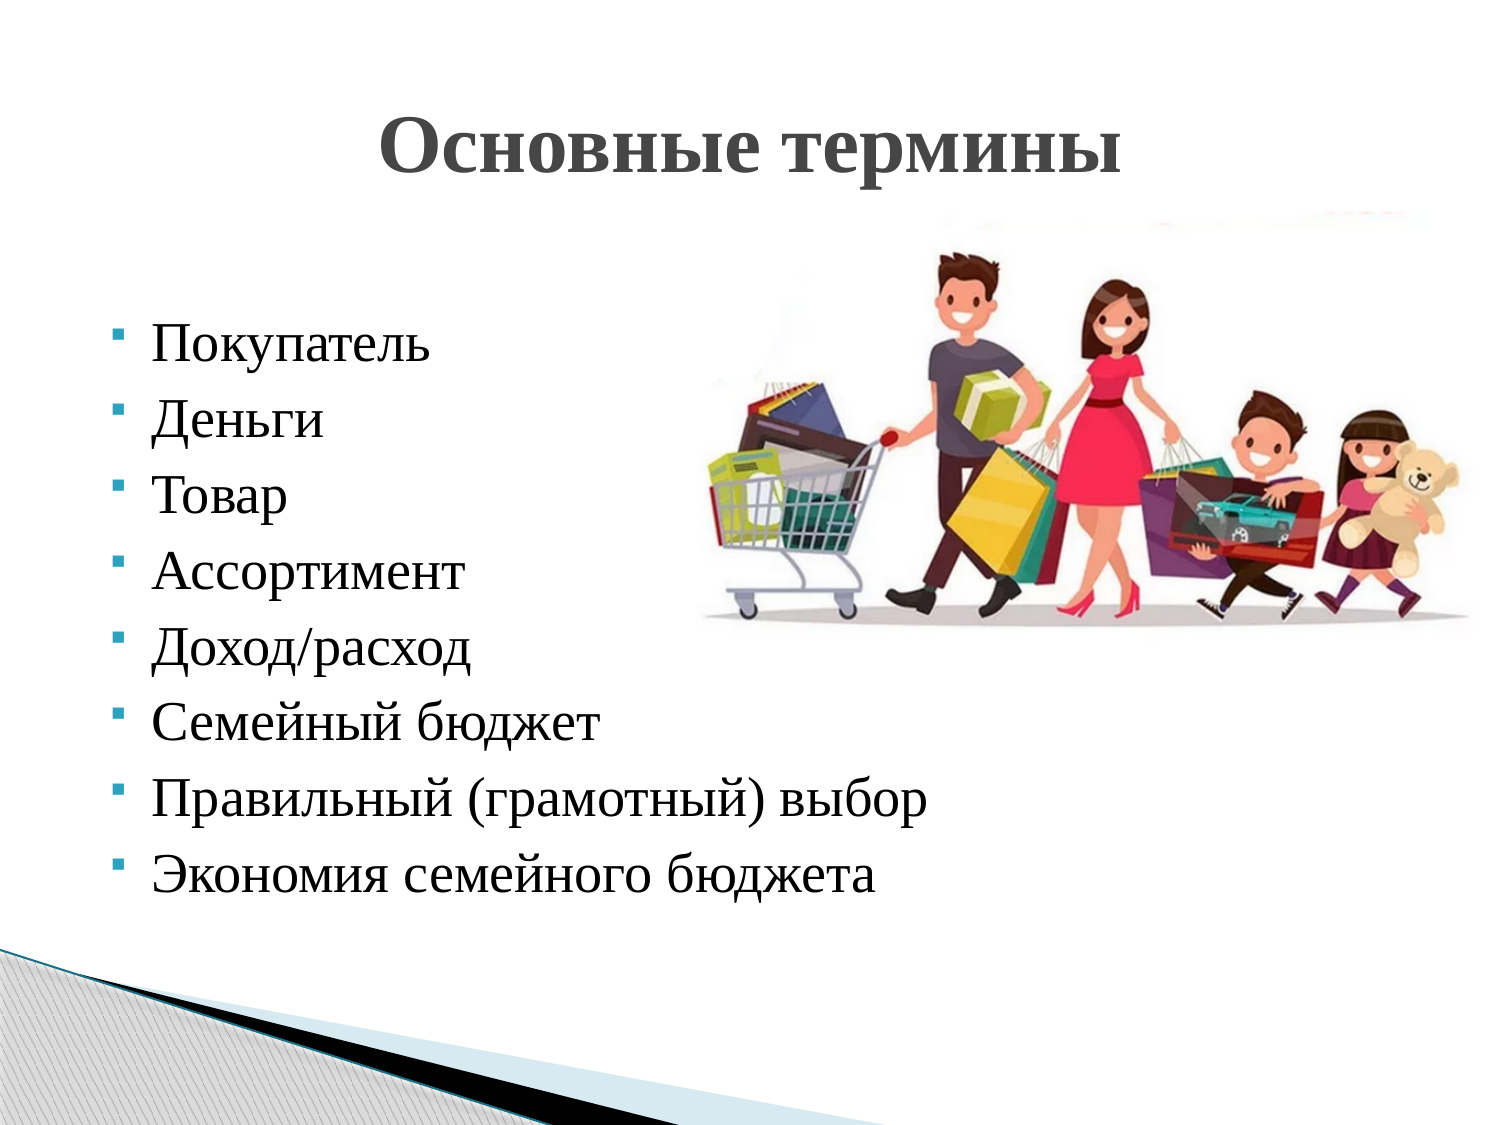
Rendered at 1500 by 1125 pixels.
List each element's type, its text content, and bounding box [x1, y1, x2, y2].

picture [631, 207, 1486, 670]
list Покупатель Деньги Товар Ассортимент Доход/расход Семейный бюджет Правильный (грамотный) выбор Экономия семейного бюджета [76, 297, 1427, 1041]
title Основные термины [75, 45, 1425, 233]
